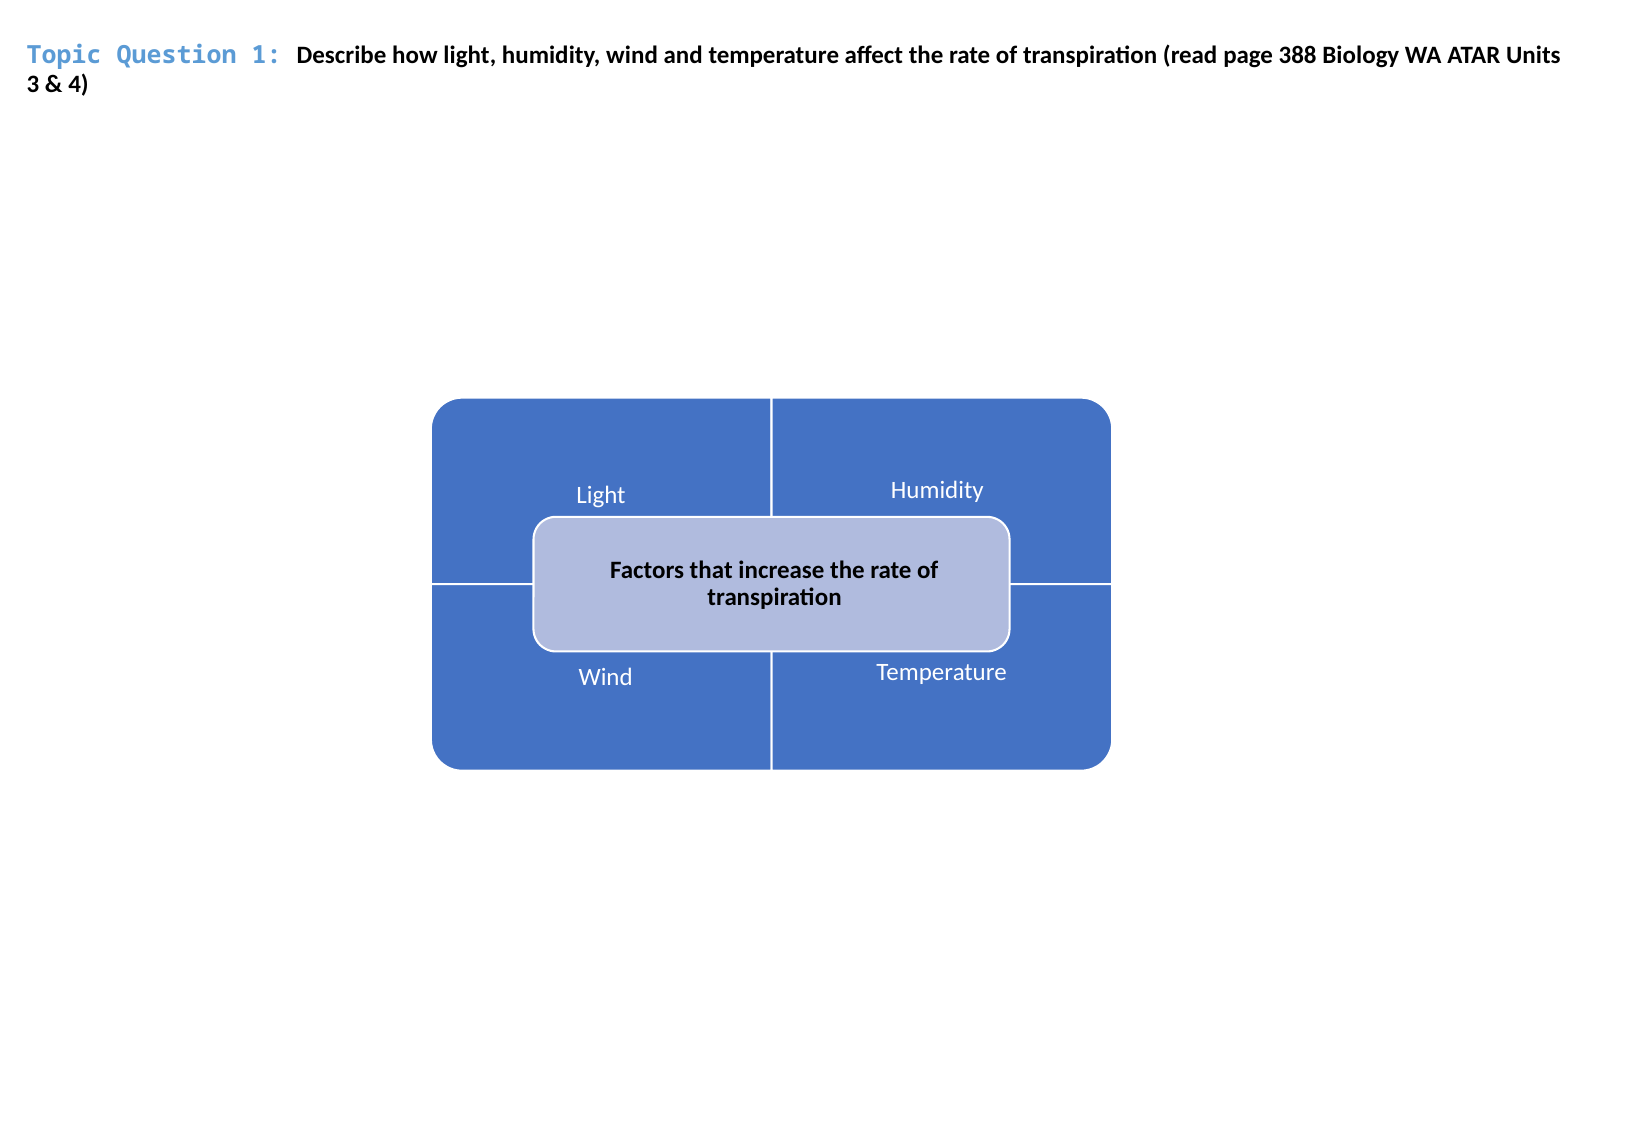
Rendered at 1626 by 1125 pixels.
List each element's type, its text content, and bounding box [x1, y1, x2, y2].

text_box Topic Question 1: Describe how light, humidity, wind and temperature affect the rate of transpiration (read page 388 Biology WA ATAR Units 3 & 4) [11, 11, 1591, 125]
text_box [430, 397, 1113, 771]
